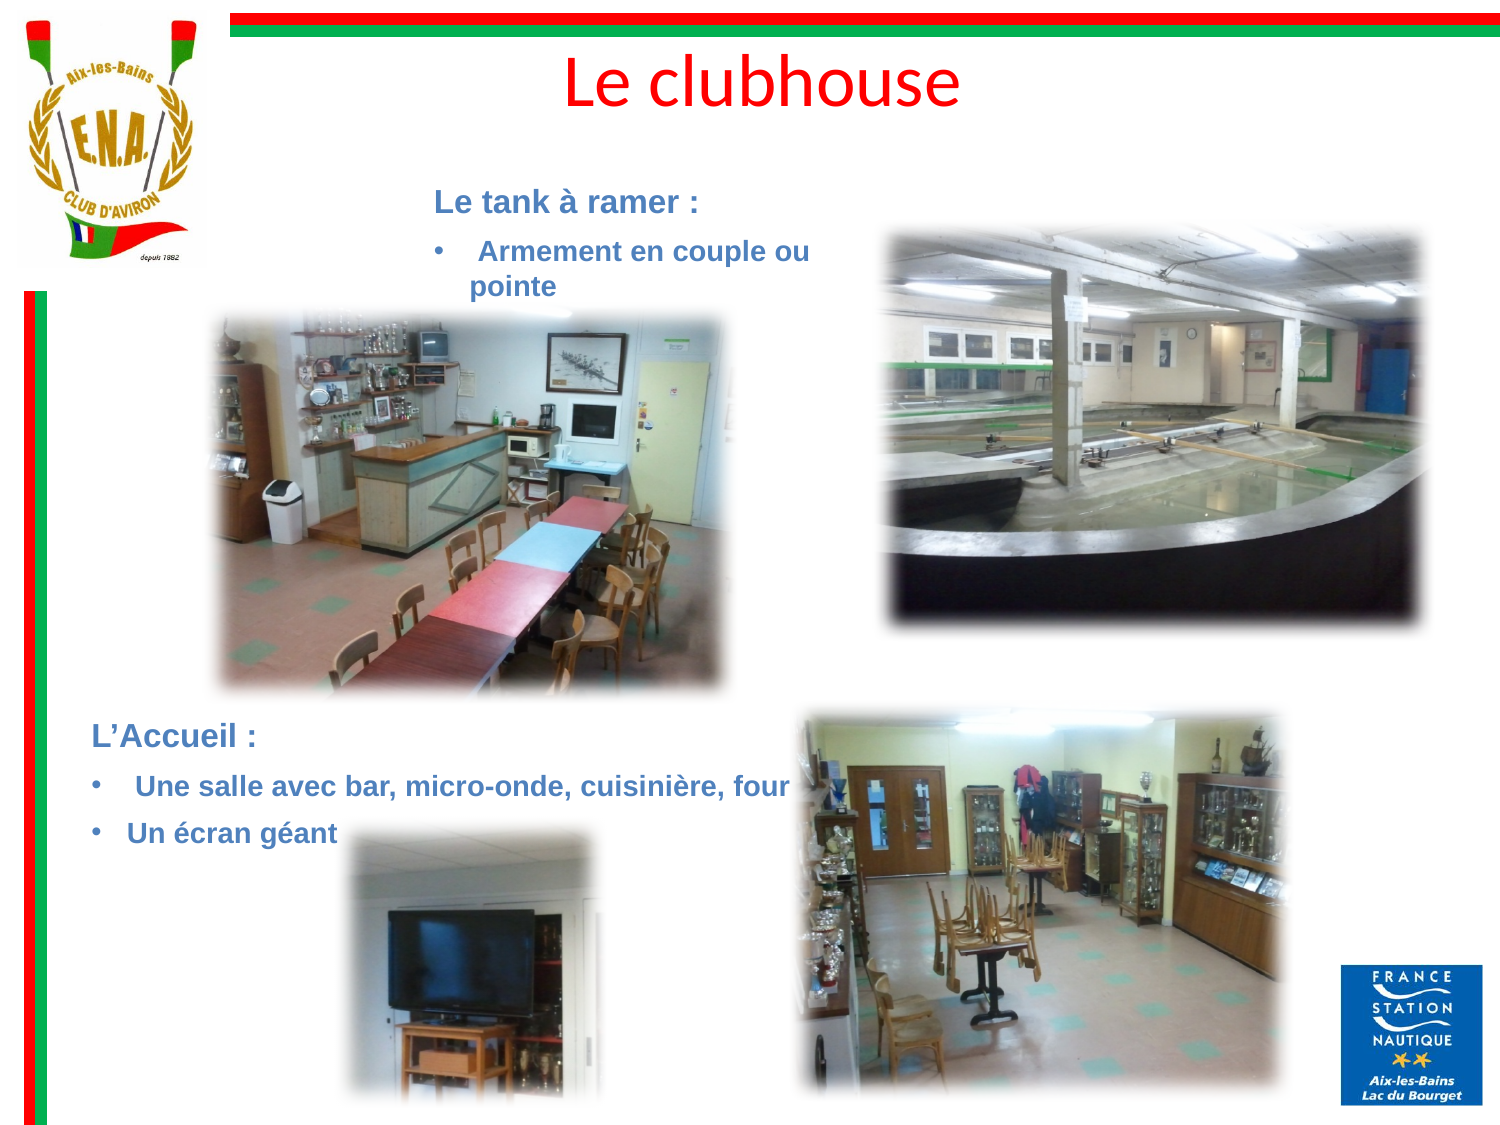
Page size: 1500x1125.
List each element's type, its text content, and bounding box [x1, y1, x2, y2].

picture [17, 10, 207, 268]
picture [202, 302, 739, 705]
text_box Le clubhouse [147, 42, 1378, 149]
text_box L’Accueil : Une salle avec bar, micro-onde, cuisinière, four Un écran géant [76, 707, 782, 857]
picture [787, 699, 1294, 1102]
picture [872, 219, 1436, 642]
text_box Le tank à ramer : Armement en couple ou pointe [419, 172, 904, 310]
picture [332, 815, 608, 1109]
picture [1340, 964, 1483, 1106]
